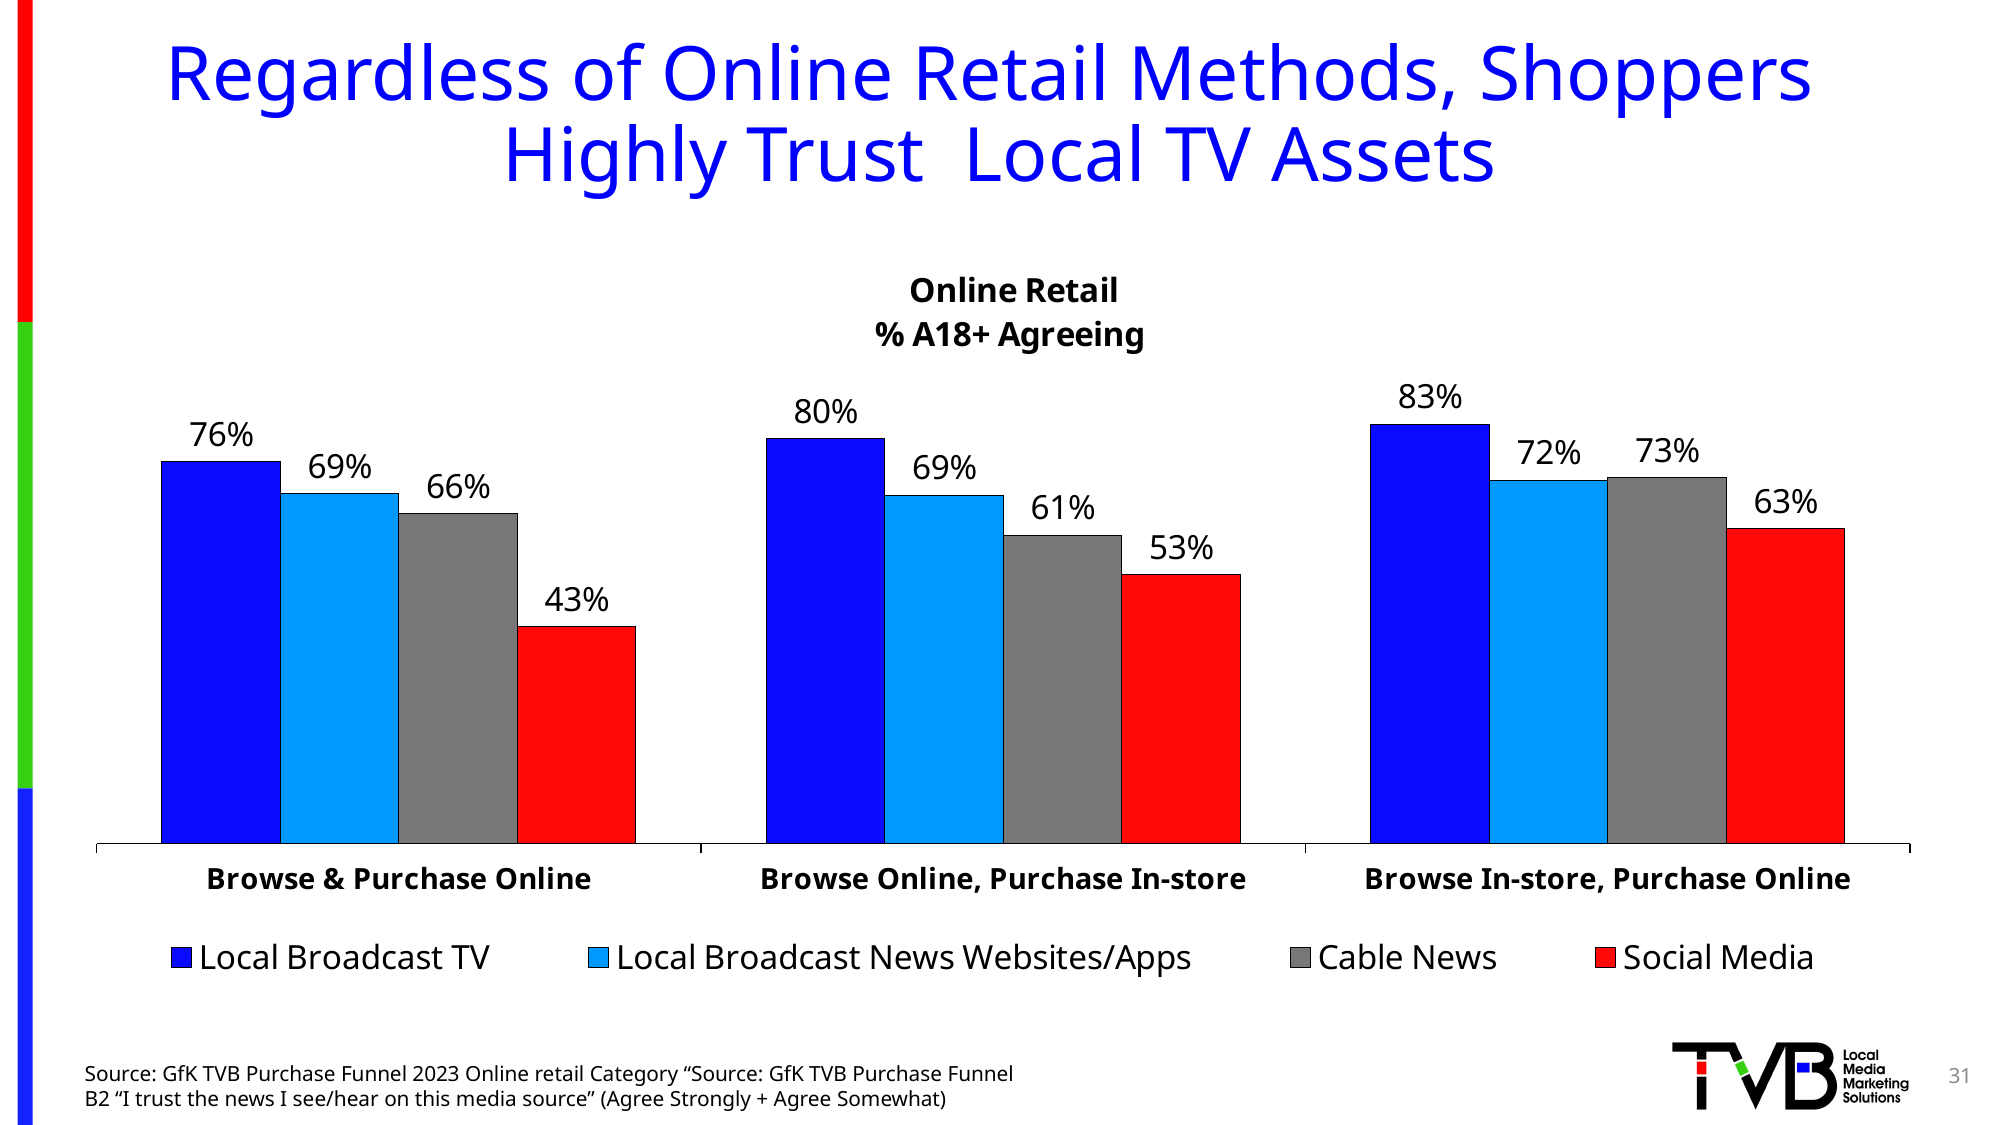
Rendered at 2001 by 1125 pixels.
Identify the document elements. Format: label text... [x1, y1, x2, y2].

title Regardless of Online Retail Methods, Shoppers Highly Trust Local TV Assets [0, 28, 2000, 207]
picture [1672, 1045, 1909, 1110]
slide_number 31 [1824, 1046, 1988, 1107]
list Source: GfK TVB Purchase Funnel 2023 Online retail Category “Source: GfK TVB Purchase Funnel B2 “I trust the news I see/hear on this media source” (Agree Strongly + Agree Somewhat) [69, 1056, 1488, 1119]
chart [48, 212, 1912, 1045]
